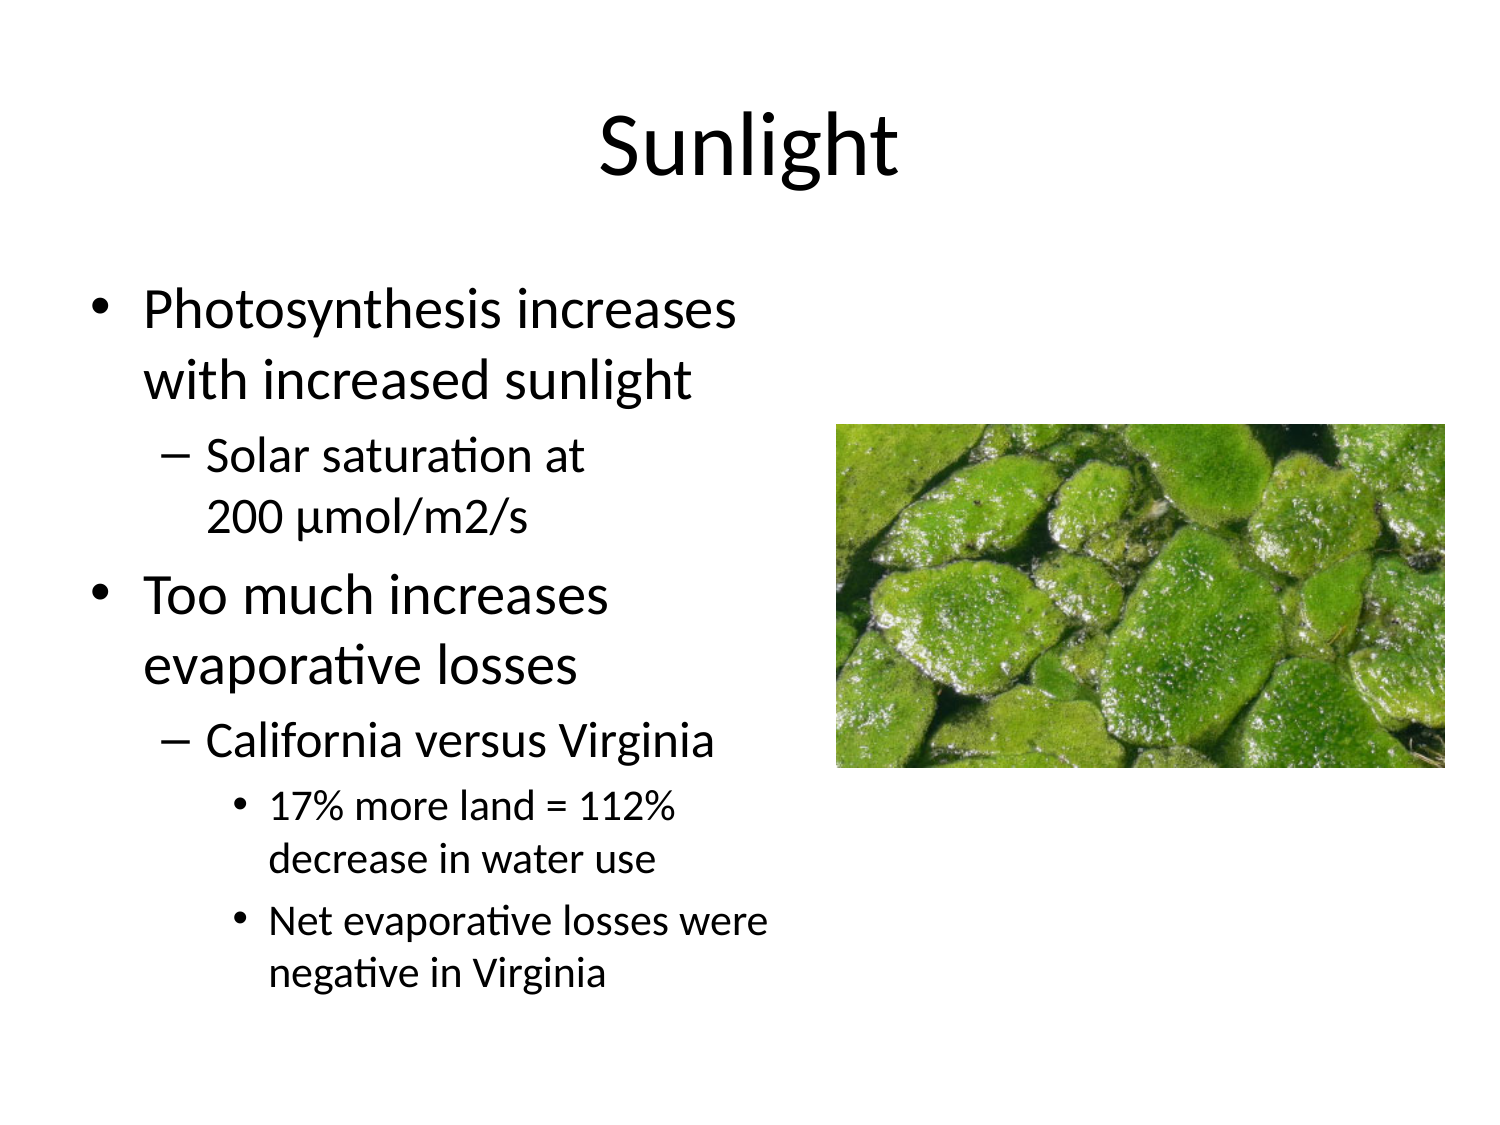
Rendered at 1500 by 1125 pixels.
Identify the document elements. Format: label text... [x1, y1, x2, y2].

list Photosynthesis increases with increased sunlight Solar saturation at 200 µmol/m2/s Too much increases evaporative losses California versus Virginia 17% more land = 112% decrease in water use Net evaporative losses were negative in Virginia [75, 262, 838, 1005]
picture [836, 424, 1445, 768]
title Sunlight [75, 45, 1425, 233]
